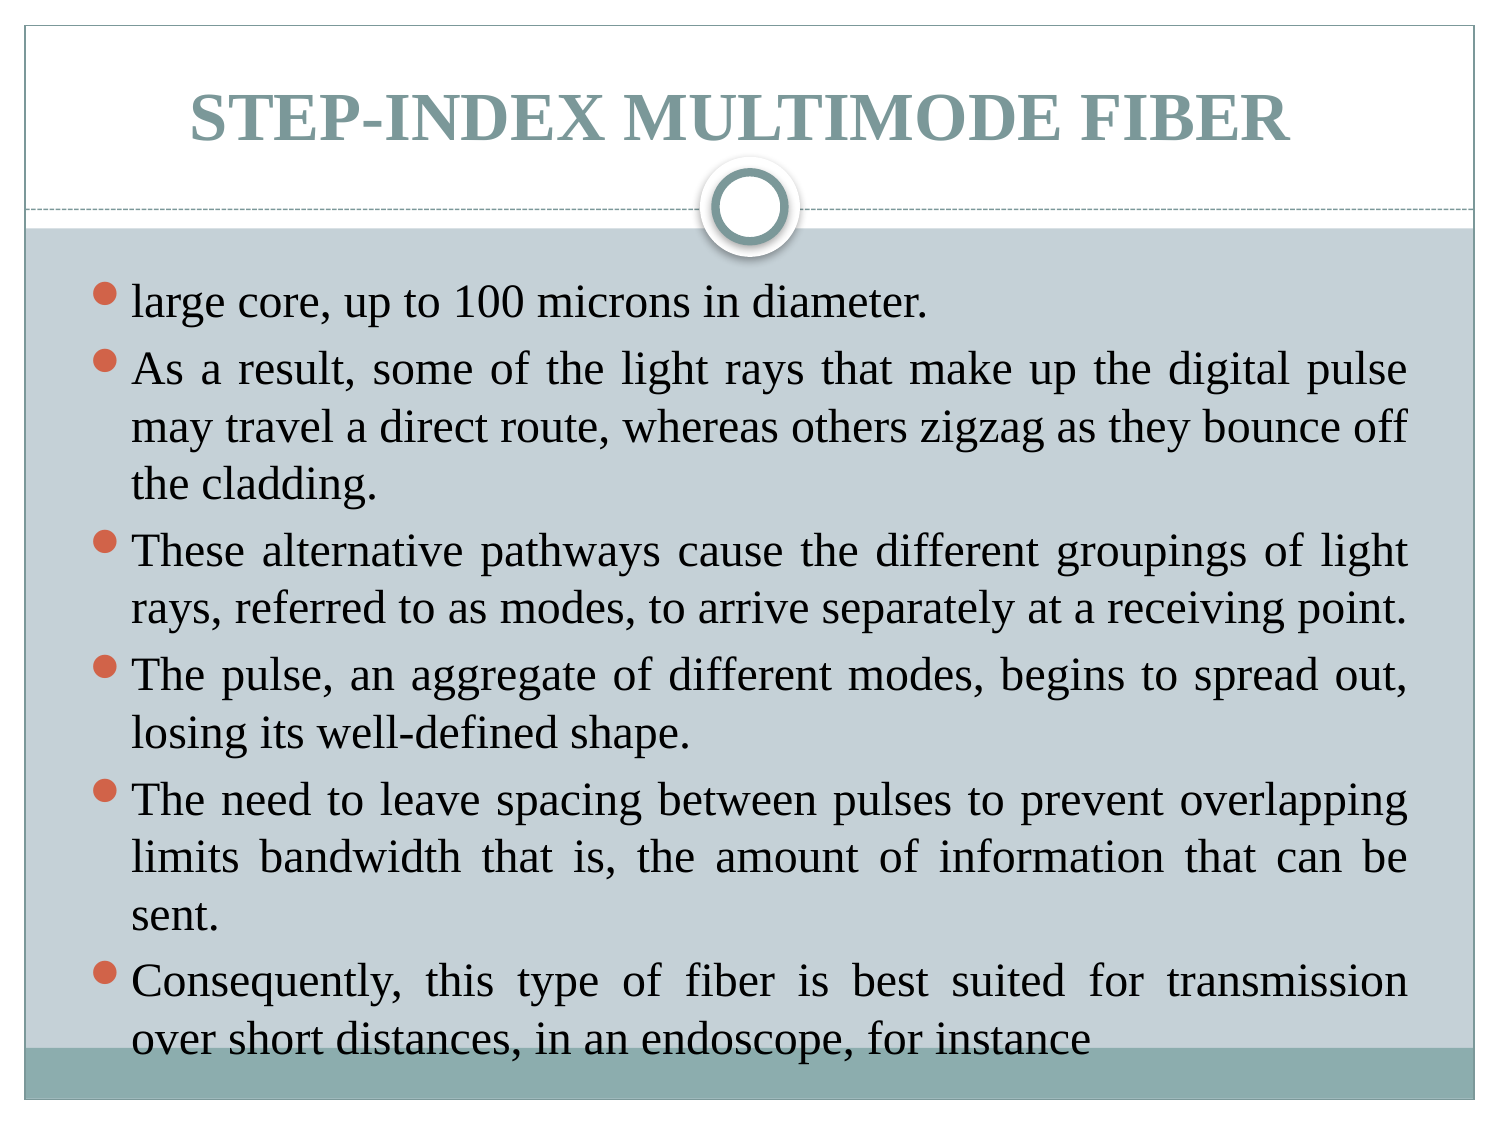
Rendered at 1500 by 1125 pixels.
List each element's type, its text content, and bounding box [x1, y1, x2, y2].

title STEP-INDEX MULTIMODE FIBER [49, 37, 1450, 162]
list large core, up to 100 microns in diameter. As a result, some of the light rays that make up the digital pulse may travel a direct route, whereas others zigzag as they bounce off the cladding. These alternative pathways cause the different groupings of light rays, referred to as modes, to arrive separately at a receiving point. The pulse, an aggregate of different modes, begins to spread out, losing its well-defined shape. The need to leave spacing between pulses to prevent overlapping limits bandwidth that is, the amount of information that can be sent. Consequently, this type of fiber is best suited for transmission over short distances, in an endoscope, for instance [75, 262, 1425, 1125]
